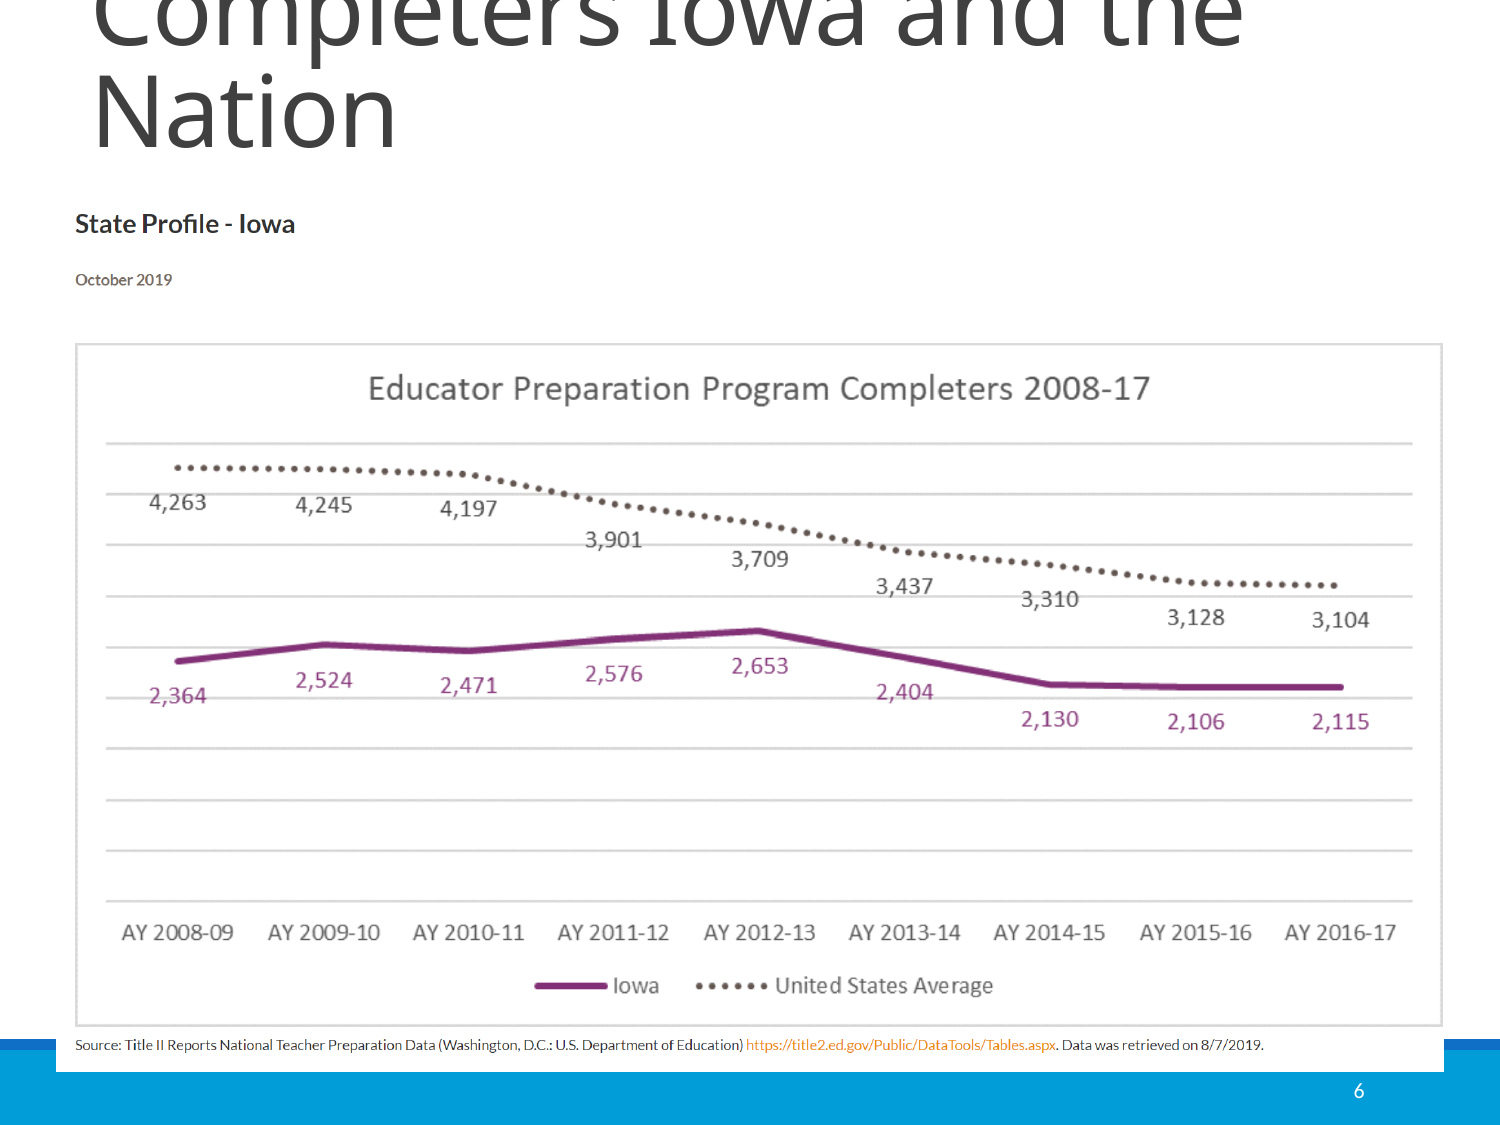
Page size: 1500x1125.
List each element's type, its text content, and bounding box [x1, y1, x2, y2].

title Completers Iowa and the Nation [75, 47, 1438, 175]
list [55, 199, 1445, 1073]
slide_number 6 [1218, 1079, 1380, 1120]
